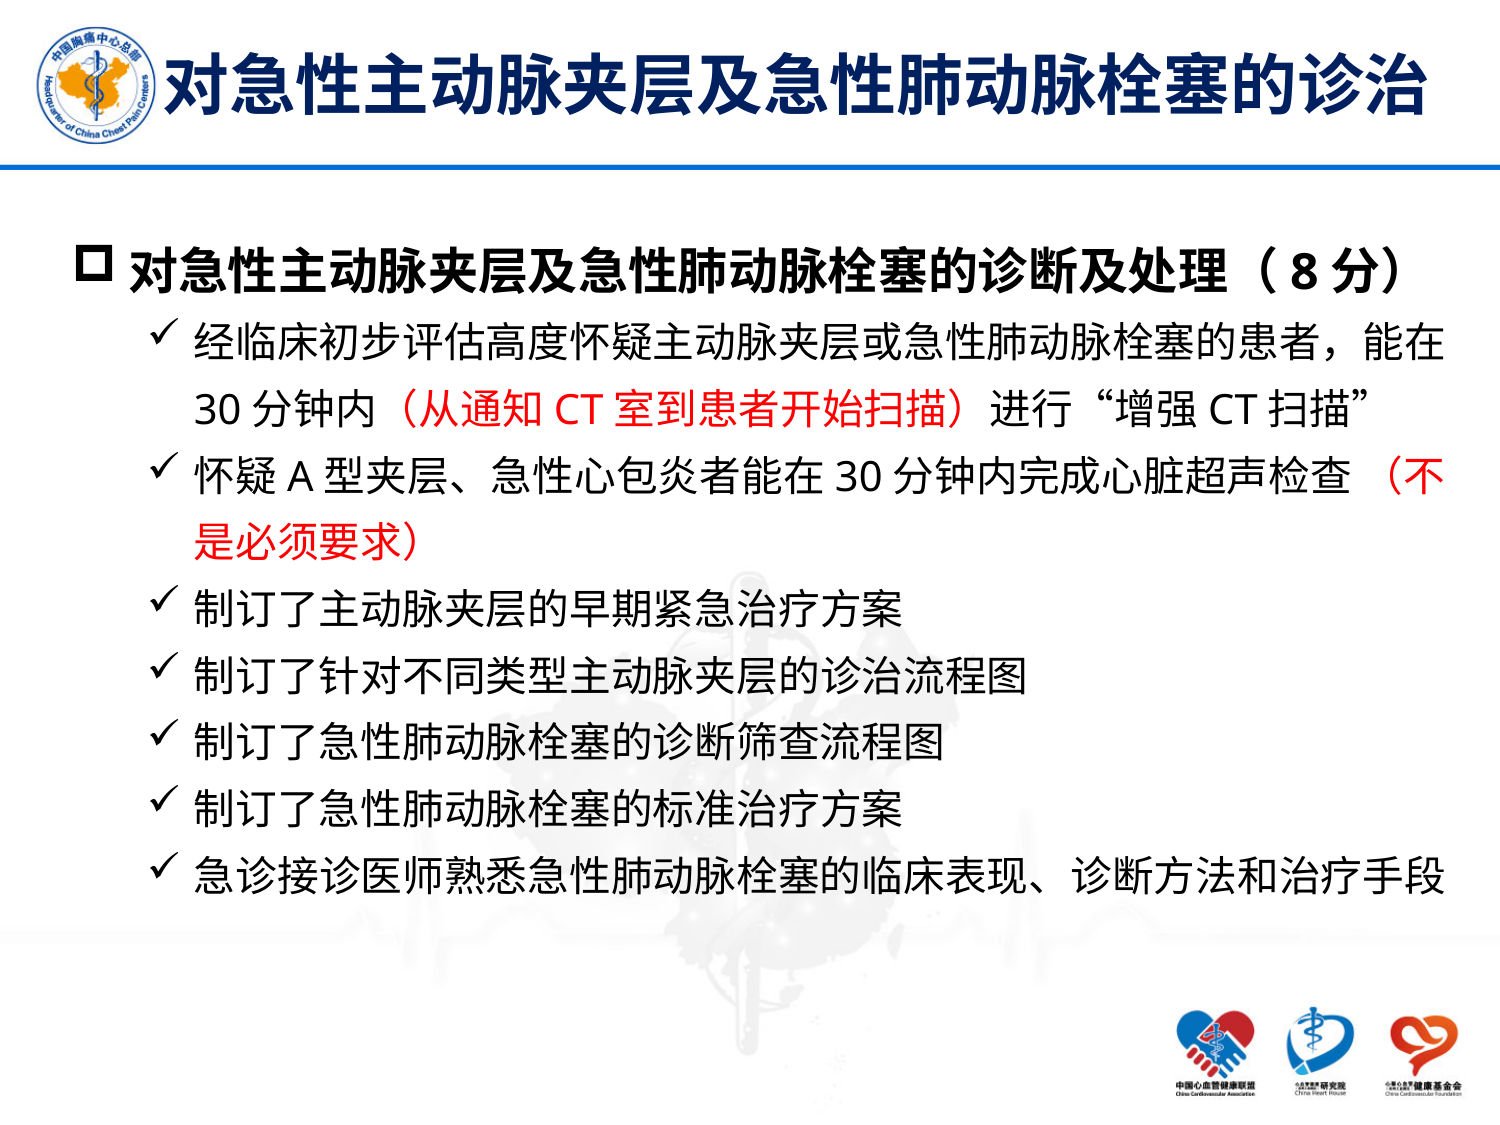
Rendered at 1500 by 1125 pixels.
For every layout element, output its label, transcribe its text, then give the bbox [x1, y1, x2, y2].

title 对急性主动脉夹层及急性肺动脉栓塞的诊治 [147, 30, 1481, 146]
picture [0, 0, 1500, 1125]
text_box 对急性主动脉夹层及急性肺动脉栓塞的诊断及处理（8分） 经临床初步评估高度怀疑主动脉夹层或急性肺动脉栓塞的患者，能在30分钟内（从通知CT室到患者开始扫描）进行“增强CT扫描” 怀疑A型夹层、急性心包炎者能在30分钟内完成心脏超声检查 （不是必须要求） 制订了主动脉夹层的早期紧急治疗方案 制订了针对不同类型主动脉夹层的诊治流程图 制订了急性肺动脉栓塞的诊断筛查流程图 制订了急性肺动脉栓塞的标准治疗方案 急诊接诊医师熟悉急性肺动脉栓塞的临床表现、诊断方法和治疗手段 [57, 219, 1481, 953]
